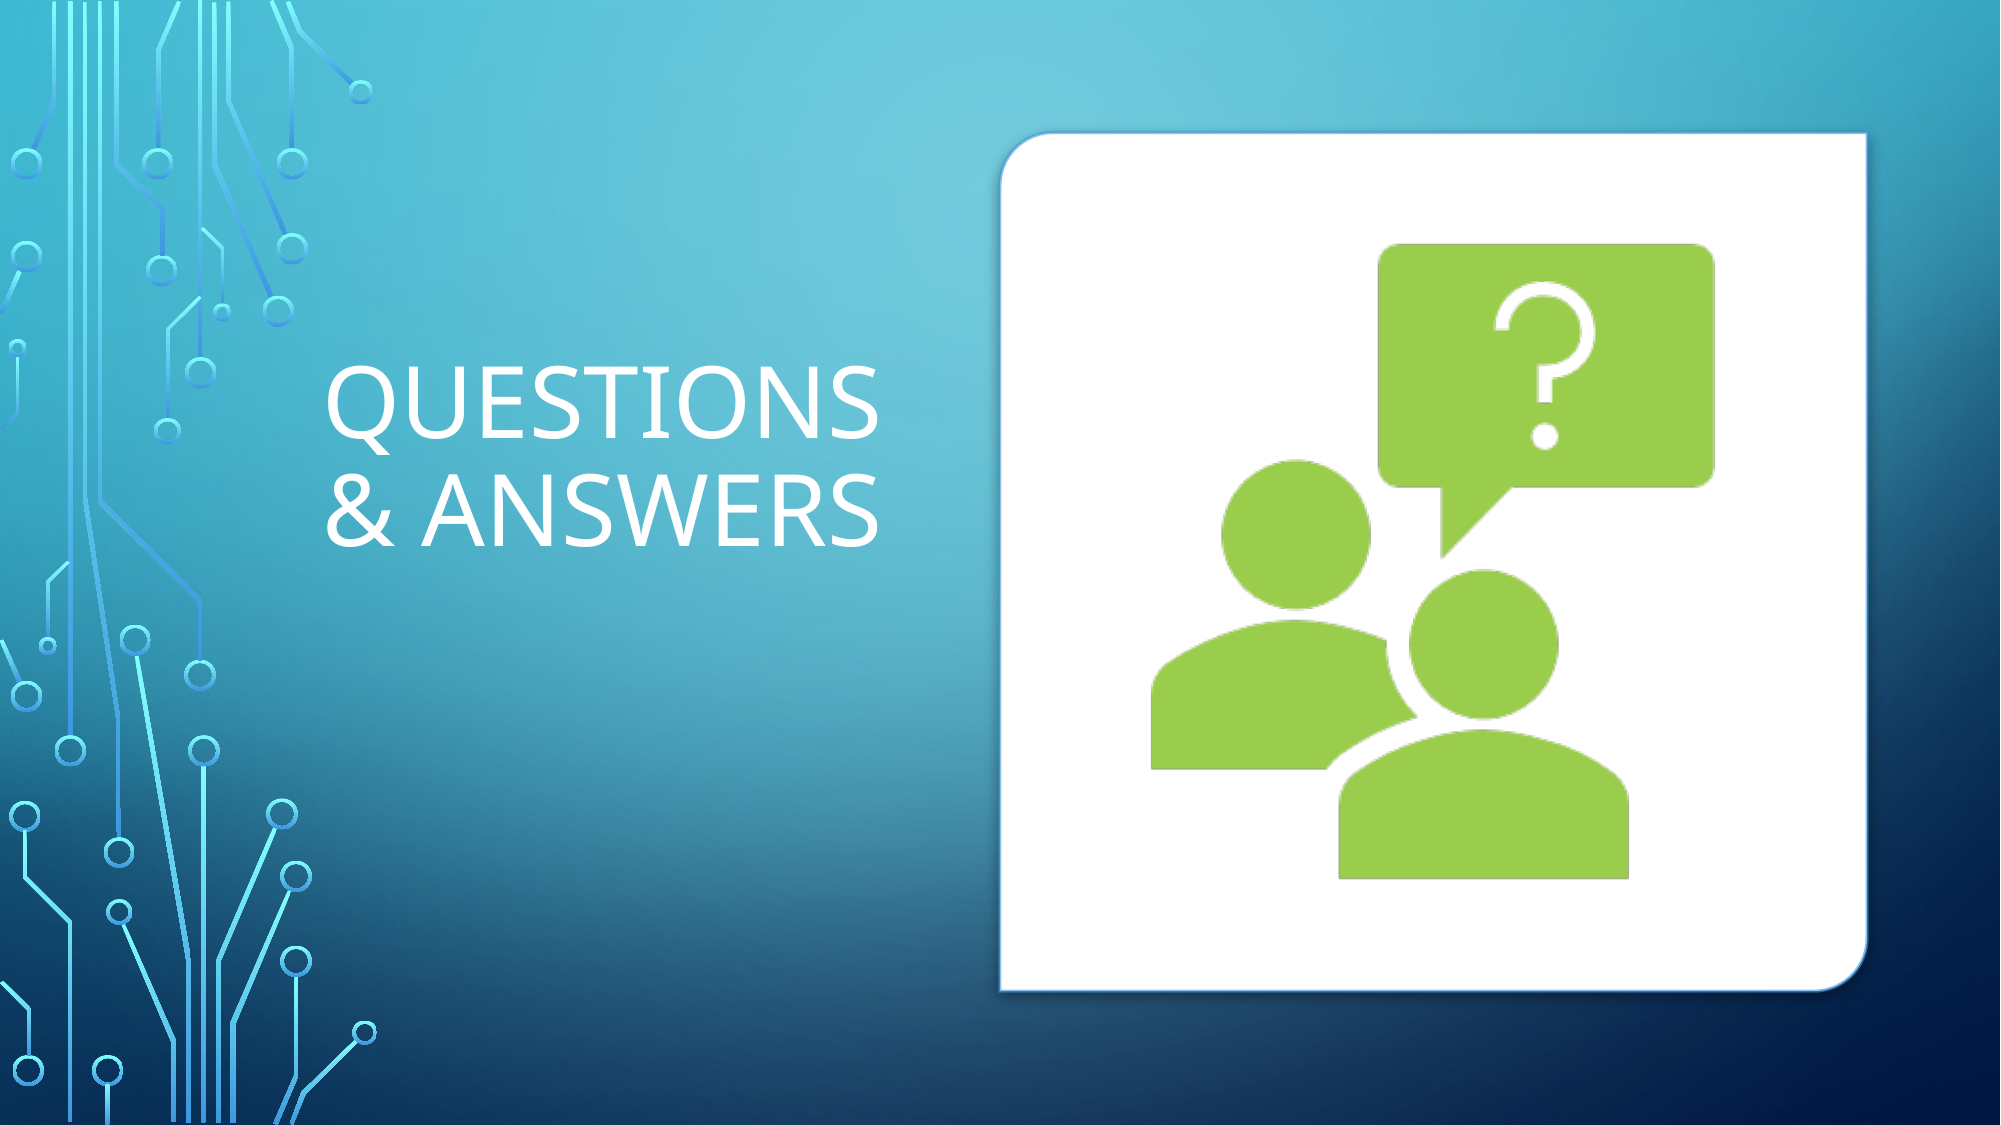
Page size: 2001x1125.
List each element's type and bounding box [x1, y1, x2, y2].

picture [379, 0, 2000, 1125]
text_box [0, 0, 379, 1125]
